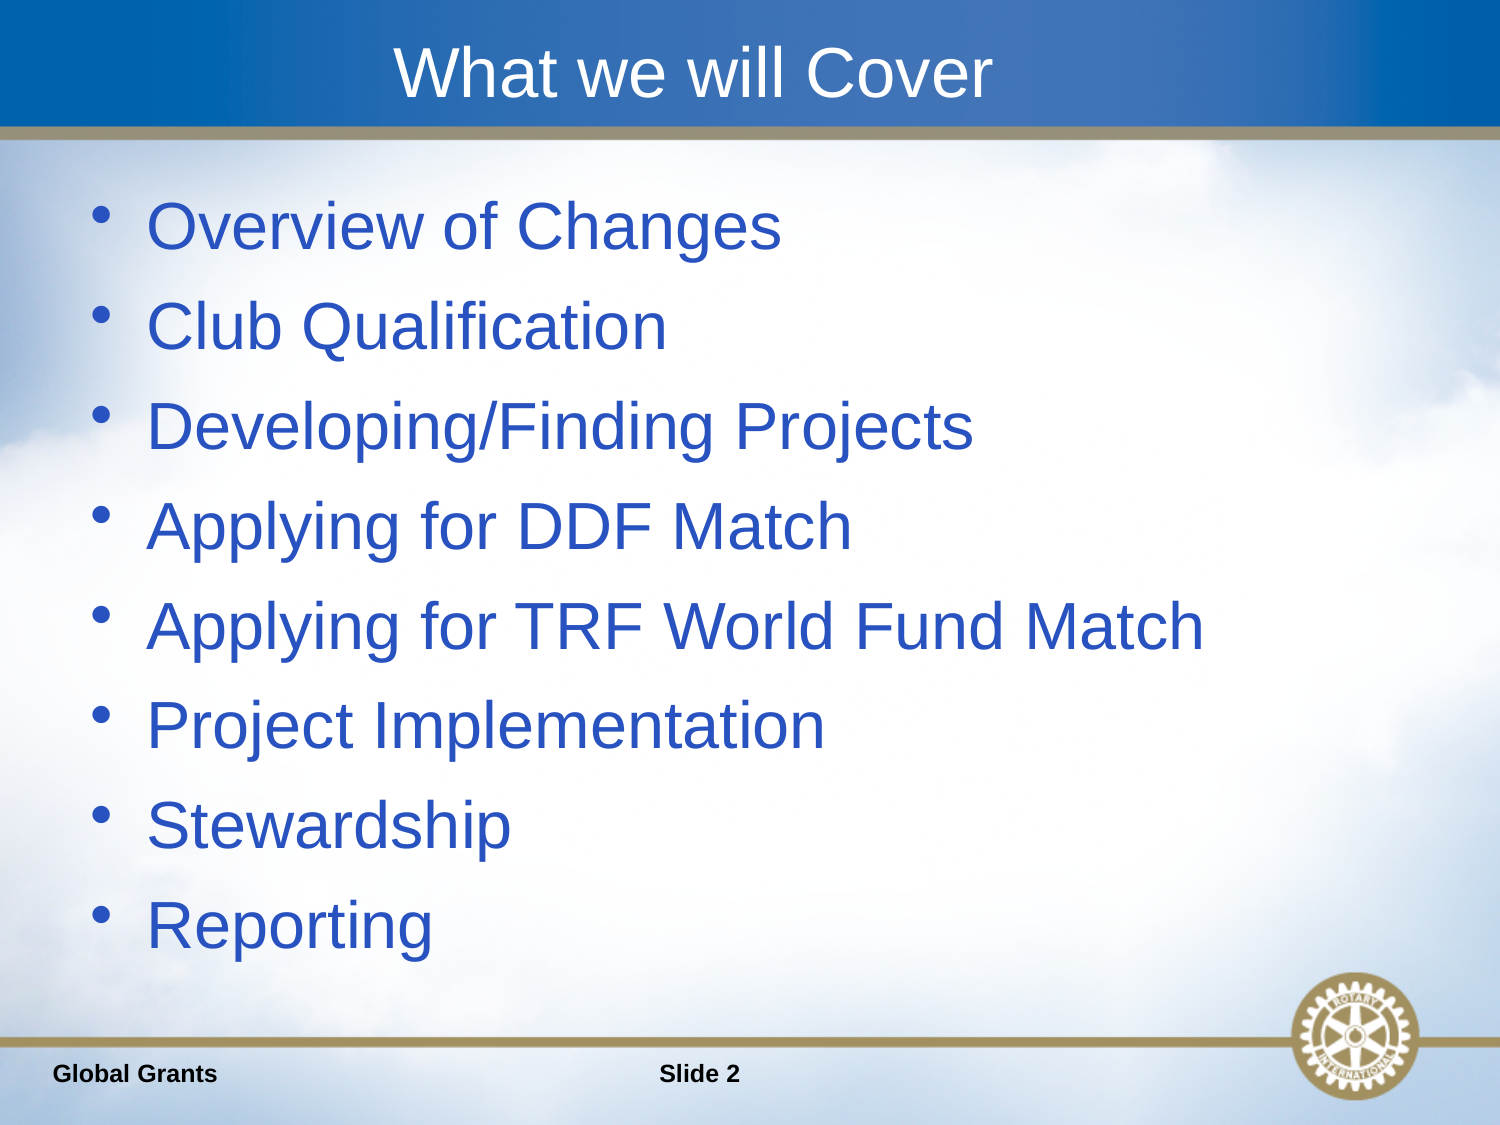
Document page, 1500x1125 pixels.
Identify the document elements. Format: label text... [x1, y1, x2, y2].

title What we will Cover [74, 0, 1313, 138]
slide_number Slide 2 [524, 1049, 876, 1104]
footer Global Grants [37, 1049, 463, 1104]
list Overview of Changes Club Qualification Developing/Finding Projects Applying for DDF Match Applying for TRF World Fund Match Project Implementation Stewardship Reporting [74, 174, 1426, 1001]
picture [0, 0, 1500, 1125]
